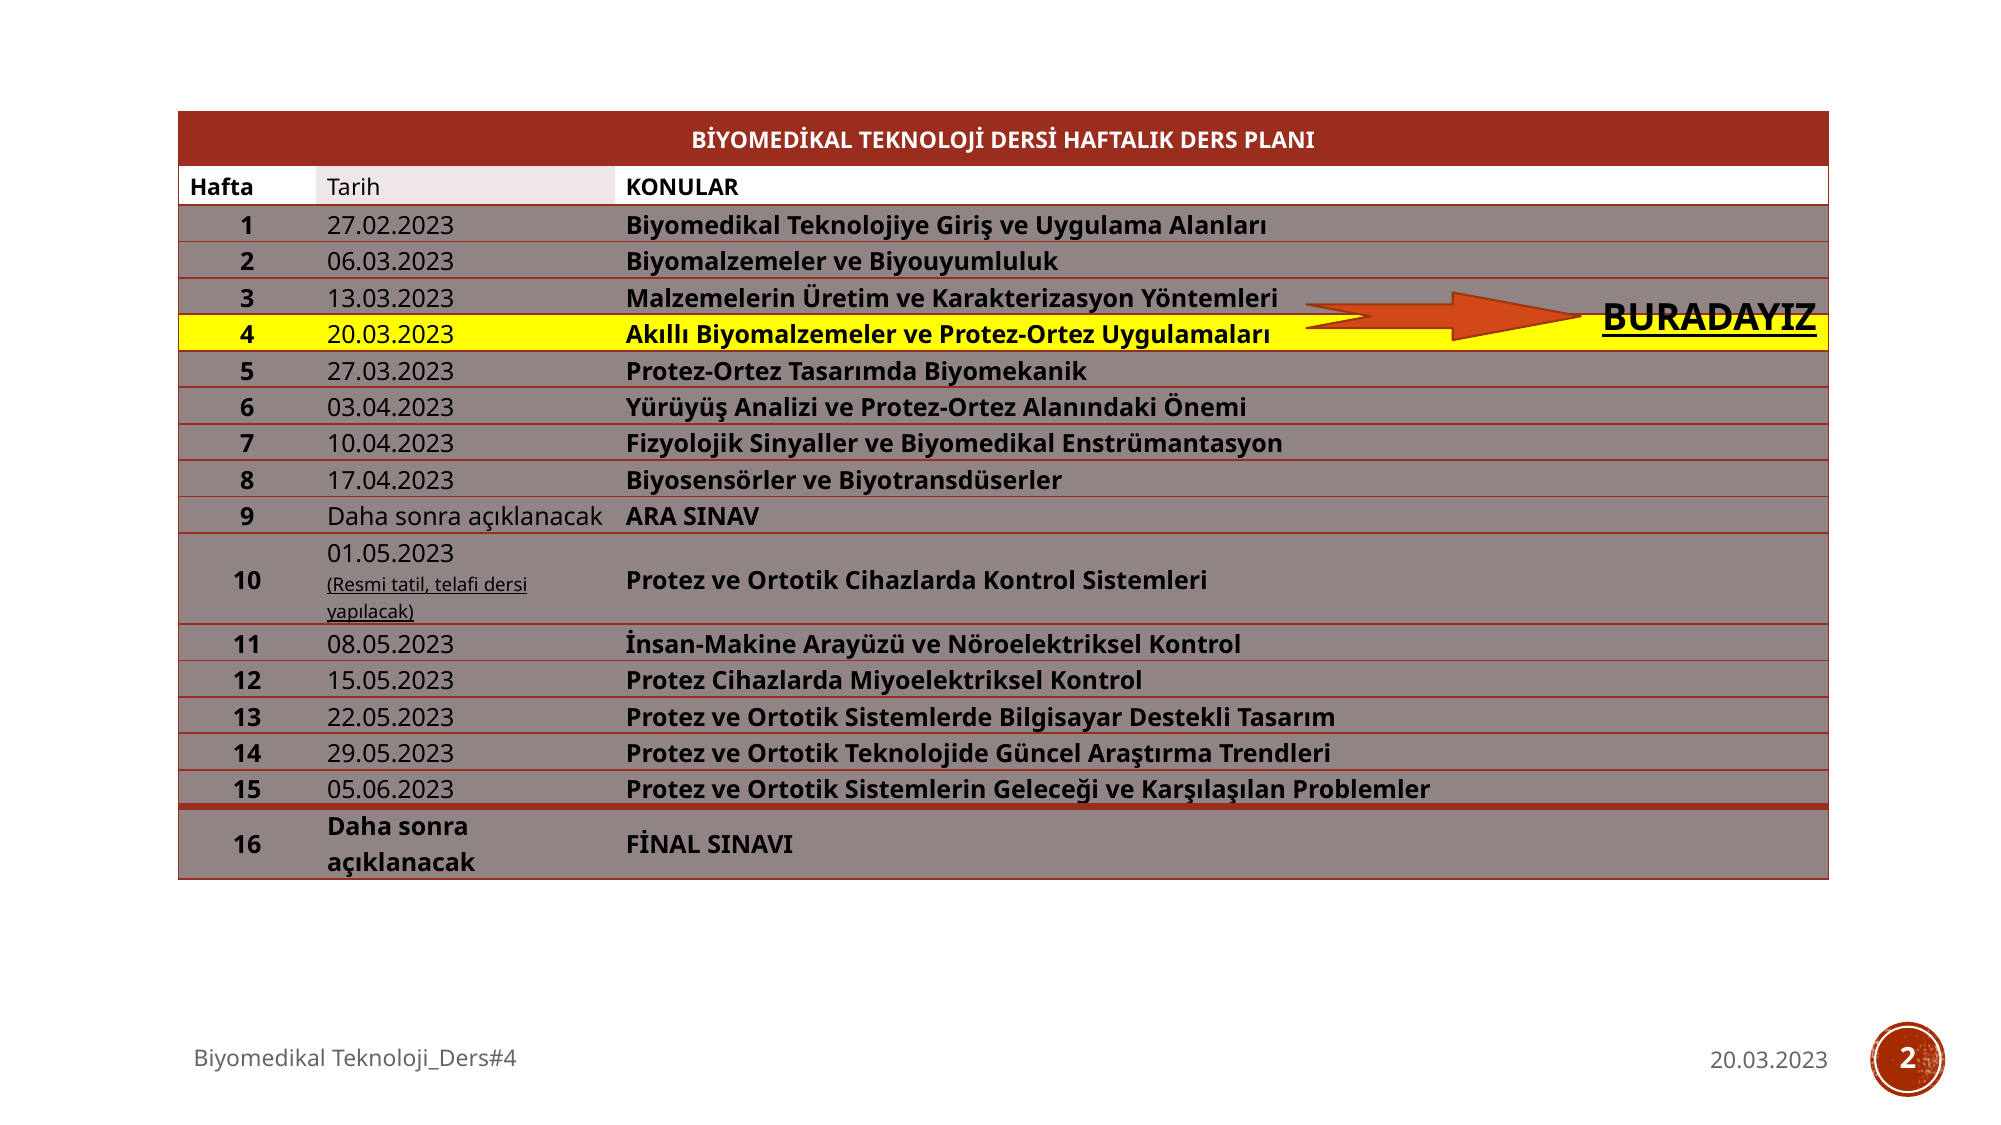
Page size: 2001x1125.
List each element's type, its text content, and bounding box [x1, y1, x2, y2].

table_cell Biyomedikal Teknolojiye Giriş ve Uygulama Alanları [615, 206, 1828, 241]
table_cell 12 [179, 661, 316, 696]
footer Biyomedikal Teknoloji_Ders#4 [178, 1028, 1217, 1089]
table_cell ARA SINAV [615, 497, 1828, 532]
table_cell 08.05.2023 [316, 625, 615, 660]
table_cell 15.05.2023 [316, 661, 615, 696]
table_header BİYOMEDİKAL TEKNOLOJİ DERSİ HAFTALIK DERS PLANI [179, 113, 1828, 164]
slide_number 2 [1855, 1028, 1961, 1089]
table_cell 17.04.2023 [316, 461, 615, 496]
table_cell 27.03.2023 [316, 352, 615, 386]
table_cell 7 [179, 425, 316, 459]
table_cell Hafta [179, 166, 316, 204]
table_cell Akıllı Biyomalzemeler ve Protez-Ortez Uygulamaları [615, 315, 1828, 350]
table_cell 05.06.2023 [316, 771, 615, 803]
table_cell 01.05.2023 (Resmi tatil, telafi dersi yapılacak) [316, 534, 615, 623]
table_cell 3 [179, 279, 316, 313]
table_cell 15 [179, 771, 316, 803]
table_cell Protez ve Ortotik Sistemlerde Bilgisayar Destekli Tasarım [615, 698, 1828, 732]
table_cell Malzemelerin Üretim ve Karakterizasyon Yöntemleri [615, 279, 1828, 313]
text_box [1305, 291, 1582, 342]
table_cell Tarih [316, 166, 615, 204]
table_cell 11 [179, 625, 316, 660]
text_box BURADAYIZ [1587, 285, 1832, 346]
table_cell 22.05.2023 [316, 698, 615, 732]
table_cell Biyomalzemeler ve Biyouyumluluk [615, 242, 1828, 277]
table_cell Protez Cihazlarda Miyoelektriksel Kontrol [615, 661, 1828, 696]
table_cell Biyosensörler ve Biyotransdüserler [615, 461, 1828, 496]
table_cell 8 [179, 461, 316, 496]
table_cell 13 [179, 698, 316, 732]
table_cell FİNAL SINAVI [615, 810, 1828, 878]
table_cell 16 [179, 810, 316, 878]
table_cell 10.04.2023 [316, 425, 615, 459]
table_cell 29.05.2023 [316, 734, 615, 769]
table_cell 4 [179, 315, 316, 350]
table_cell 1 [179, 206, 316, 241]
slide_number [1306, 1028, 1844, 1089]
table_cell Protez ve Ortotik Sistemlerin Geleceği ve Karşılaşılan Problemler [615, 771, 1828, 803]
table_cell 03.04.2023 [316, 388, 615, 423]
table_cell Protez ve Ortotik Cihazlarda Kontrol Sistemleri [615, 534, 1828, 623]
table_cell 13.03.2023 [316, 279, 615, 313]
table_cell Protez ve Ortotik Teknolojide Güncel Araştırma Trendleri [615, 734, 1828, 769]
table_cell 14 [179, 734, 316, 769]
table_cell Daha sonra açıklanacak [316, 810, 615, 878]
table_cell KONULAR [615, 166, 1828, 204]
table_cell 06.03.2023 [316, 242, 615, 277]
table_cell 9 [179, 497, 316, 532]
table_cell 27.02.2023 [316, 206, 615, 241]
table_cell 10 [179, 534, 316, 623]
table_cell Daha sonra açıklanacak [316, 497, 615, 532]
table_cell 20.03.2023 [316, 315, 615, 350]
table_cell 2 [179, 242, 316, 277]
table_cell 6 [179, 388, 316, 423]
table_cell Yürüyüş Analizi ve Protez-Ortez Alanındaki Önemi [615, 388, 1828, 423]
table_cell 5 [179, 352, 316, 386]
table_cell Protez-Ortez Tasarımda Biyomekanik [615, 352, 1828, 386]
table_cell Fizyolojik Sinyaller ve Biyomedikal Enstrümantasyon [615, 425, 1828, 459]
table_cell İnsan-Makine Arayüzü ve Nöroelektriksel Kontrol [615, 625, 1828, 660]
